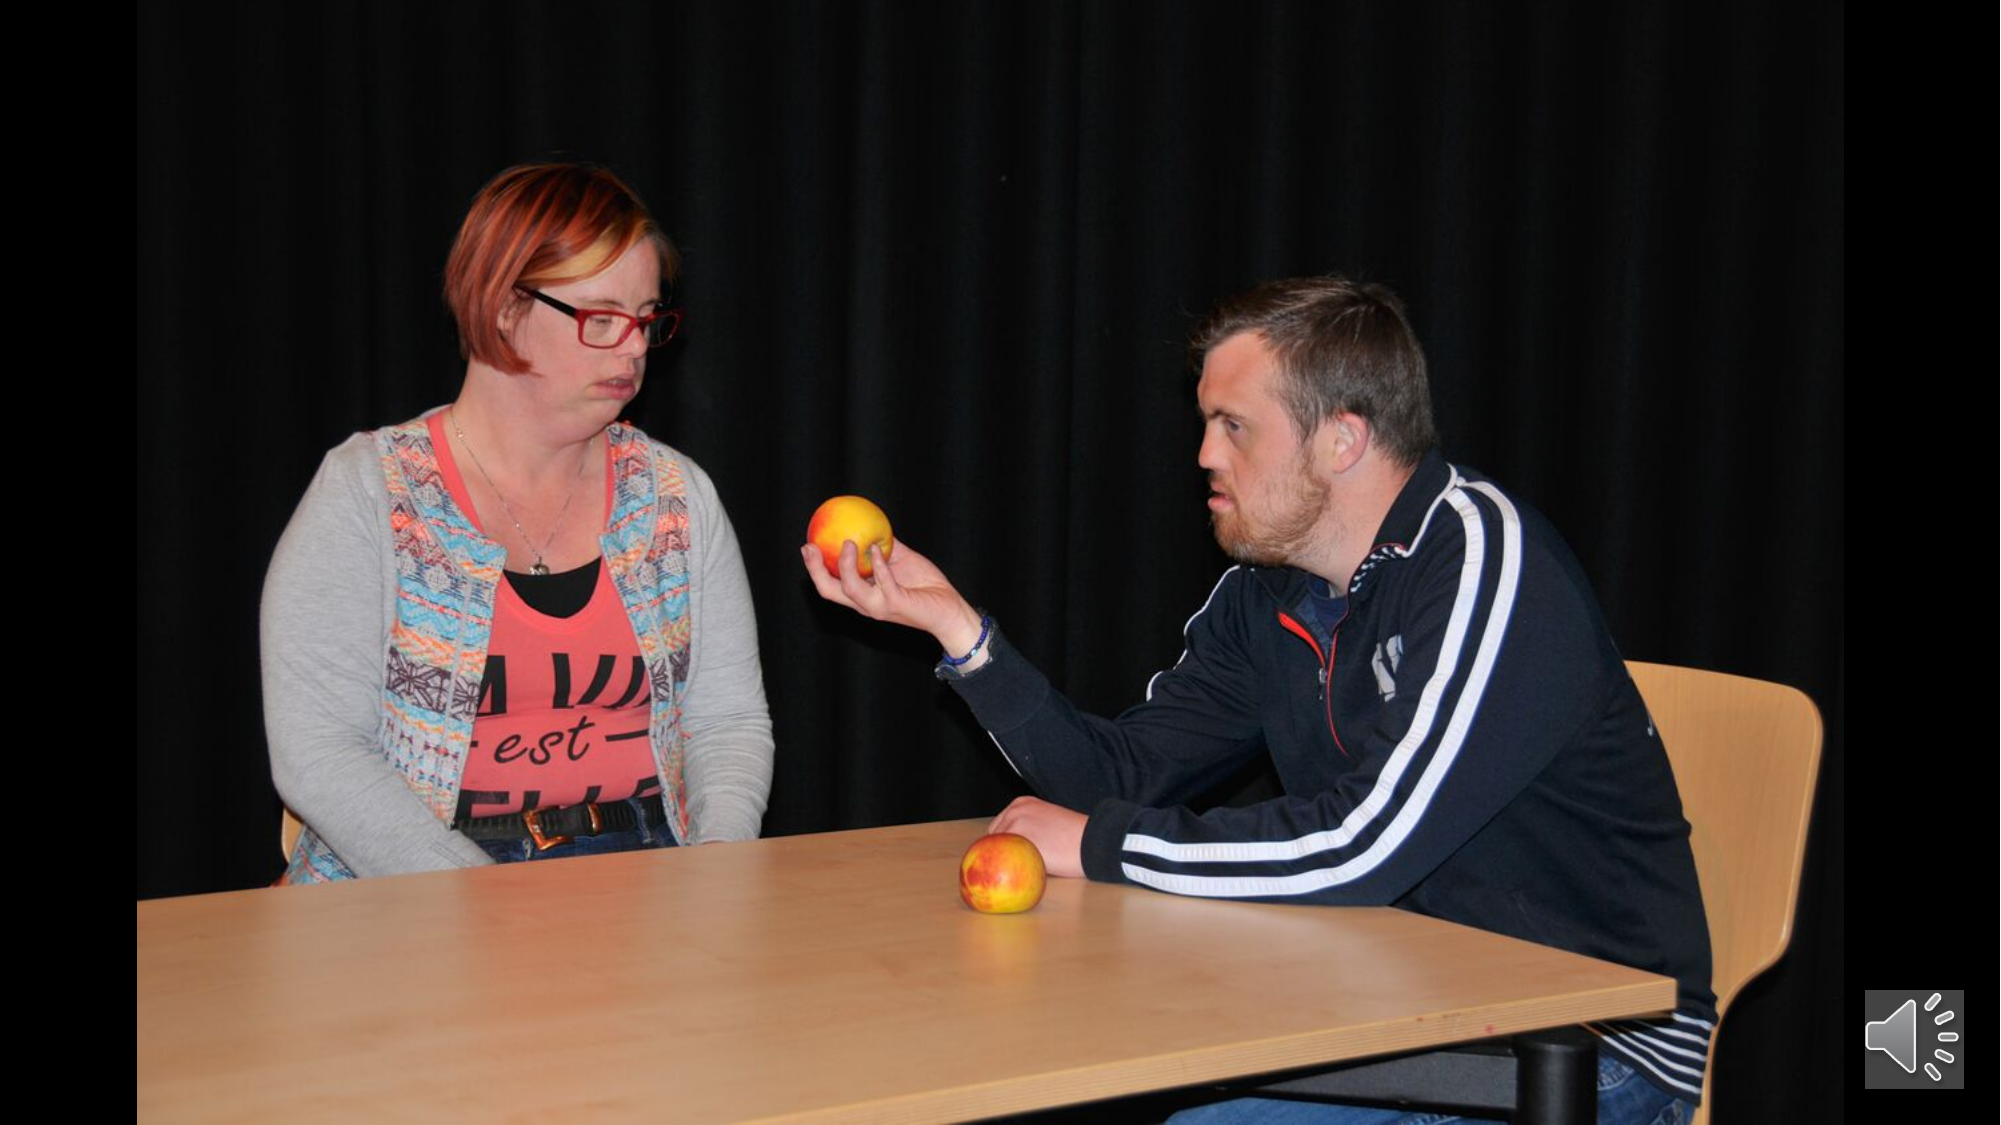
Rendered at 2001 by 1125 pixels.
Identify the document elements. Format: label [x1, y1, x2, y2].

list [137, 0, 1844, 1125]
picture [1864, 989, 1965, 1090]
